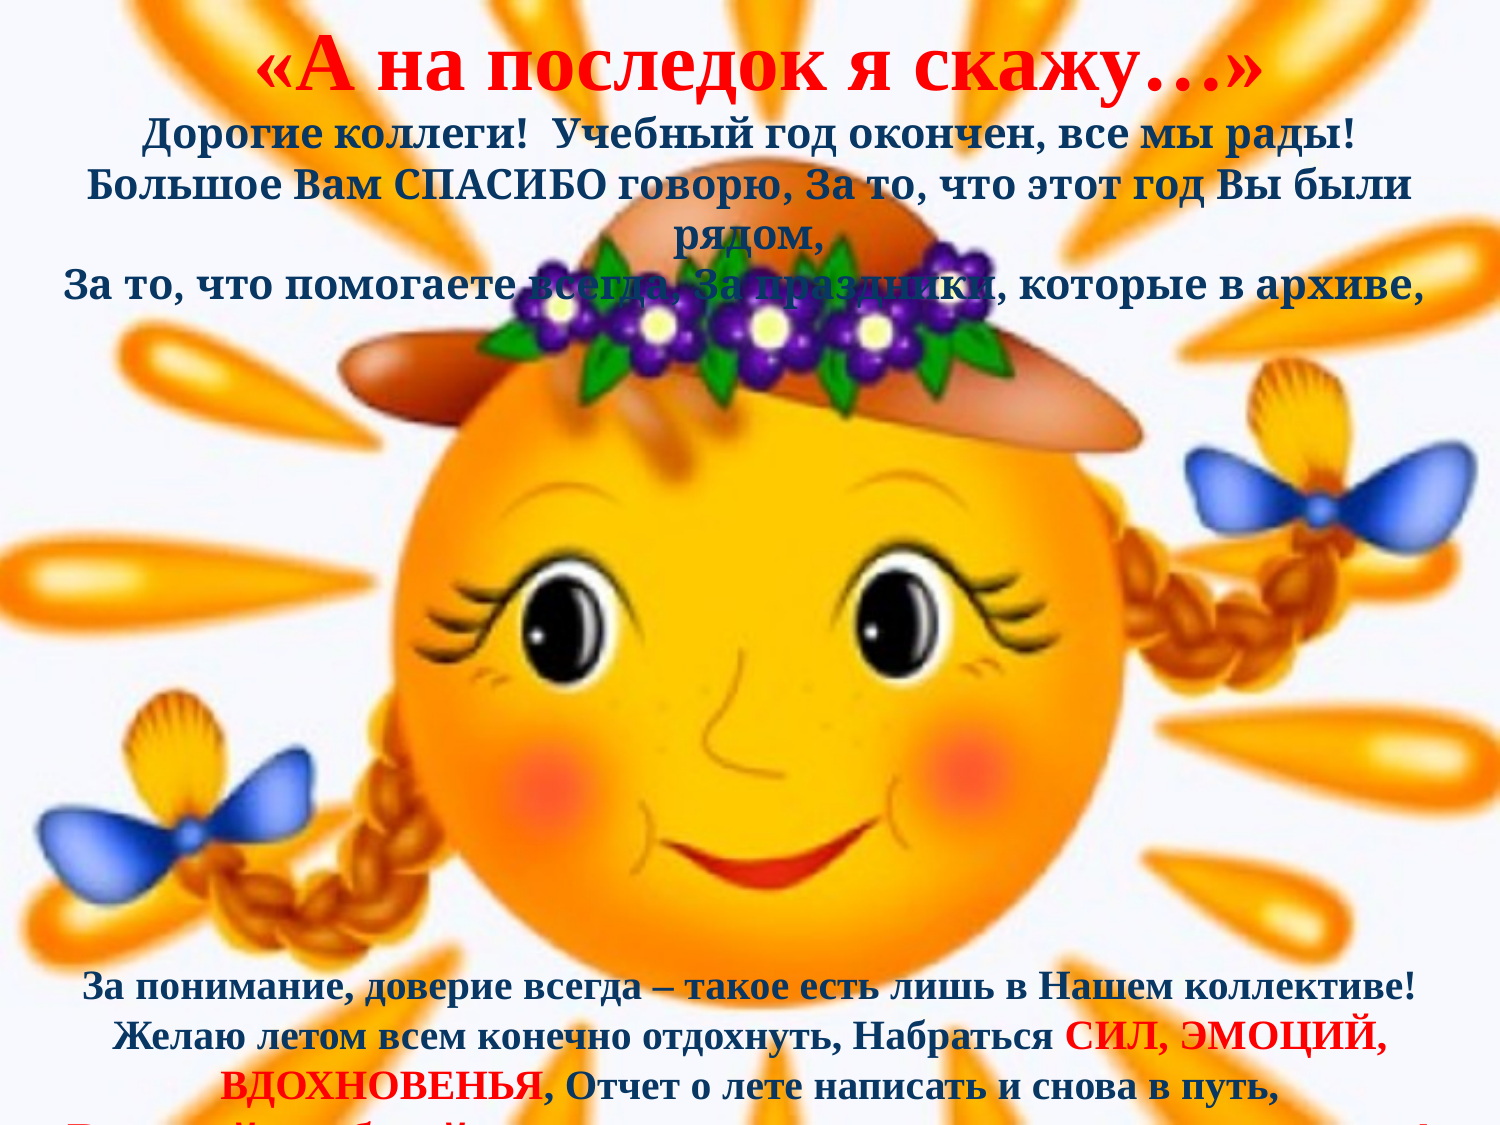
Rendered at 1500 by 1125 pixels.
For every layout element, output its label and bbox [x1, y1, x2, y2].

list [0, 0, 1500, 1125]
